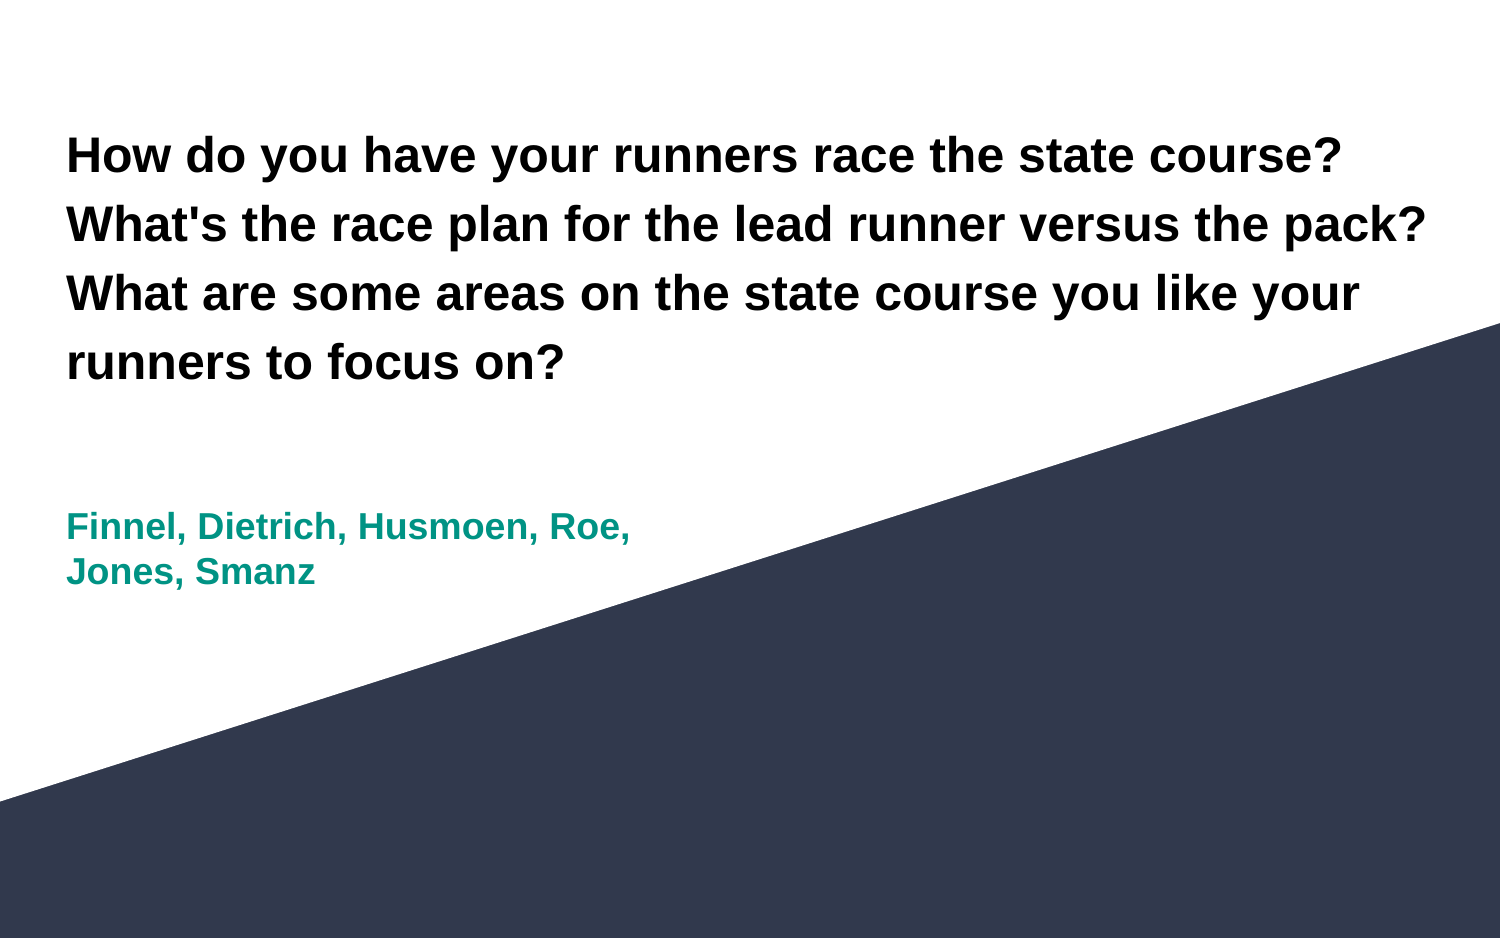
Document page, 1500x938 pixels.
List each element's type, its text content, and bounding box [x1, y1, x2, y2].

title How do you have your runners race the state course? What's the race plan for the lead runner versus the pack? What are some areas on the state course you like your runners to focus on? [51, 98, 1449, 333]
subtitle Finnel, Dietrich, Husmoen, Roe, Jones, Smanz [51, 486, 748, 622]
